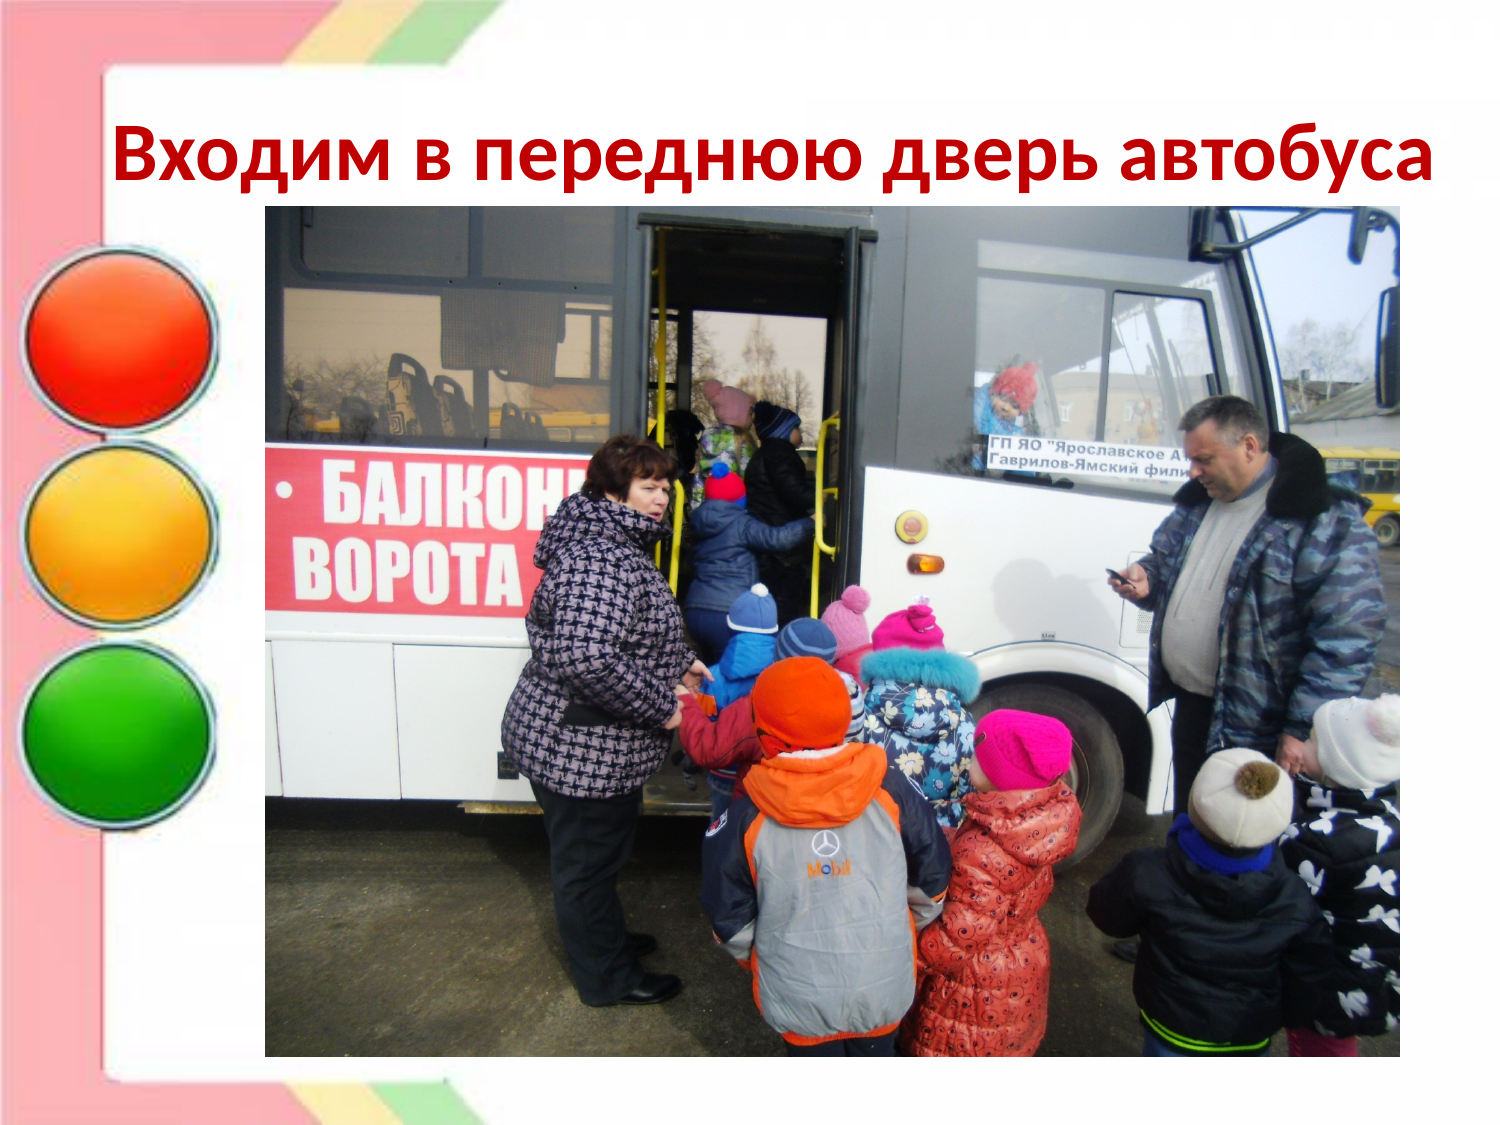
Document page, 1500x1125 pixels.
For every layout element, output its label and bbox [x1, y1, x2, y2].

picture [0, 0, 1500, 1125]
list [265, 205, 1400, 1057]
